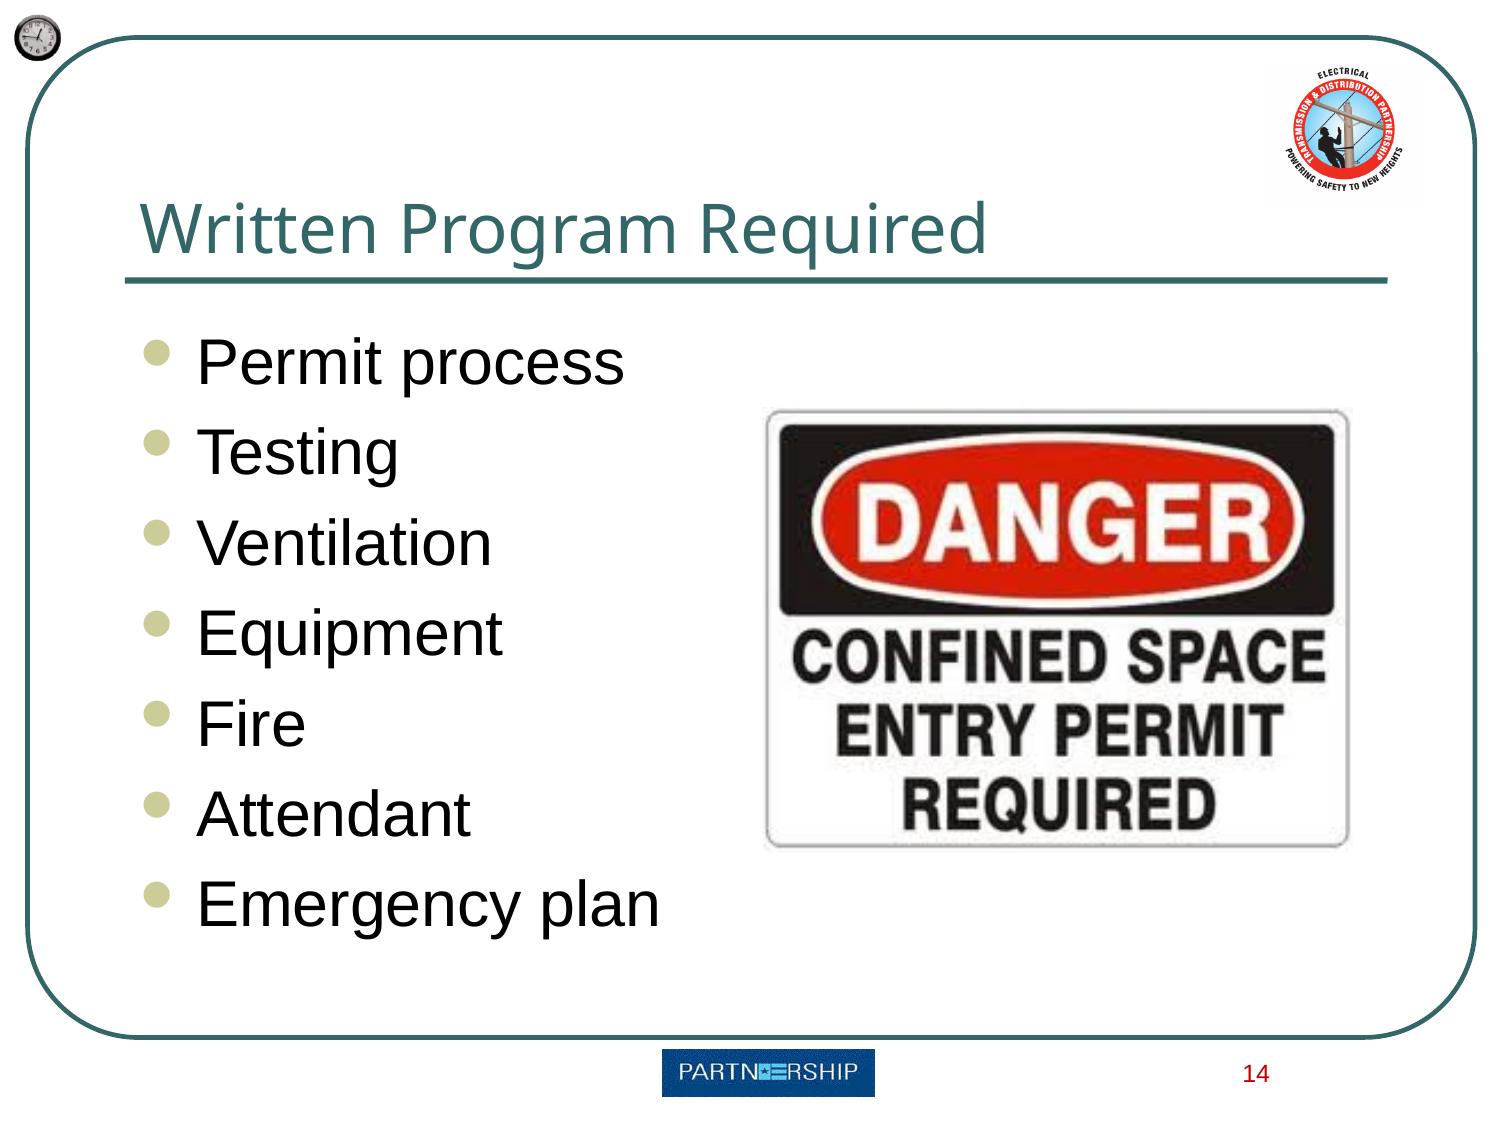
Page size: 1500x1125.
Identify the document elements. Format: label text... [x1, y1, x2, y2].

picture [662, 1049, 875, 1097]
list Permit process Testing Ventilation Equipment Fire Attendant Emergency plan [125, 312, 1388, 975]
title Written Program Required [125, 87, 1388, 275]
slide_number 14 [1124, 1049, 1388, 1125]
picture [762, 407, 1353, 854]
picture [12, 12, 63, 63]
